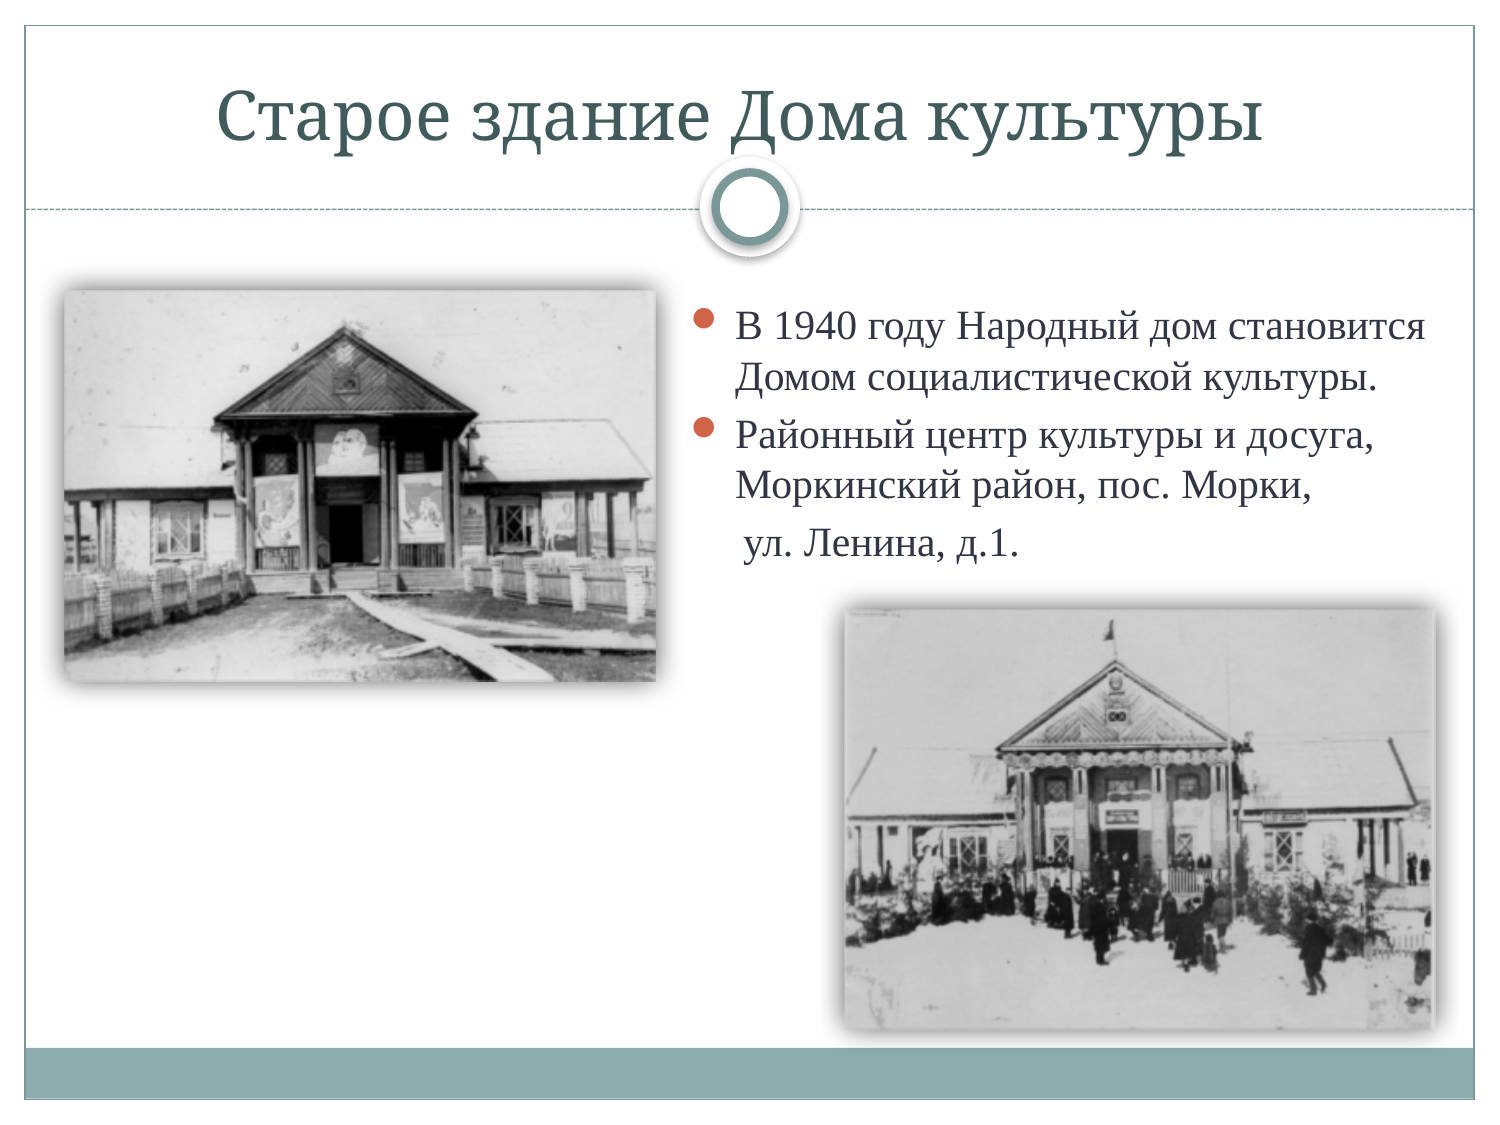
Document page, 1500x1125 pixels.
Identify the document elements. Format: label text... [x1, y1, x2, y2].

list В 1940 году Народный дом становится Домом социалистической культуры. Районный центр культуры и досуга, Моркинский район, пос. Морки, ул. Ленина, д.1. [675, 290, 1500, 1042]
picture [844, 609, 1436, 1030]
title Старое здание Дома культуры [49, 37, 1450, 163]
picture [64, 290, 656, 682]
